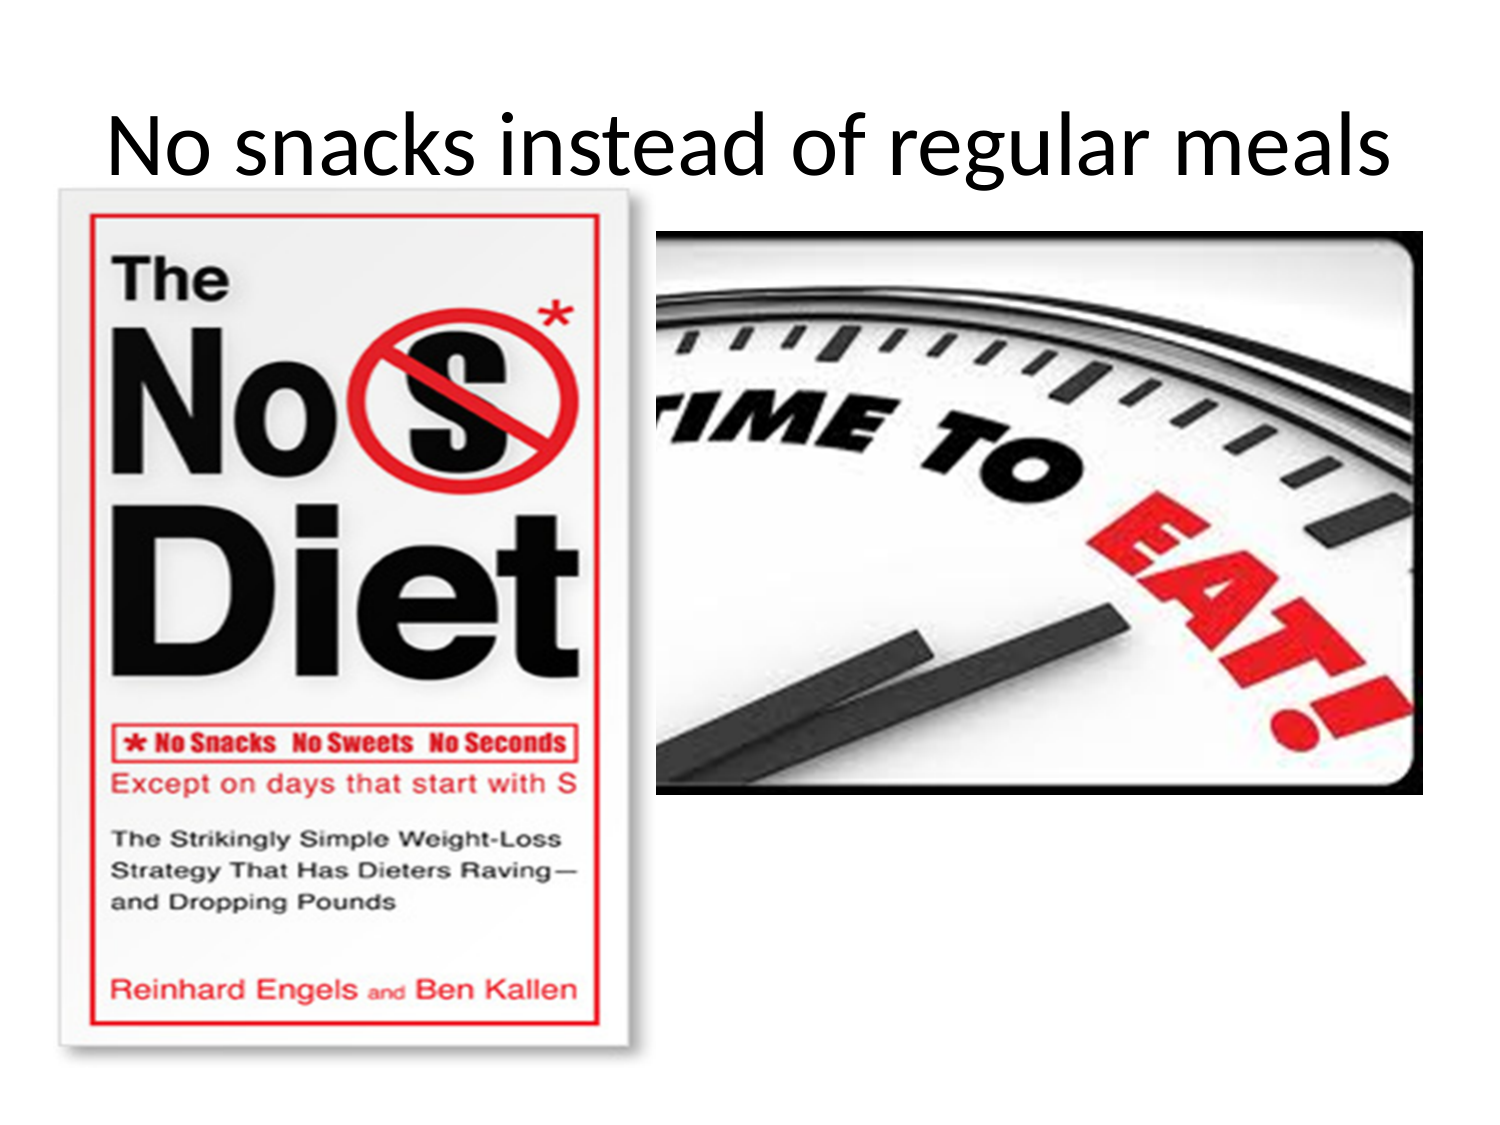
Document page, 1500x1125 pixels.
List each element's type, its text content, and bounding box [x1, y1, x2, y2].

picture [52, 184, 656, 1068]
title No snacks instead of regular meals [75, 45, 1425, 233]
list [660, 231, 1423, 795]
